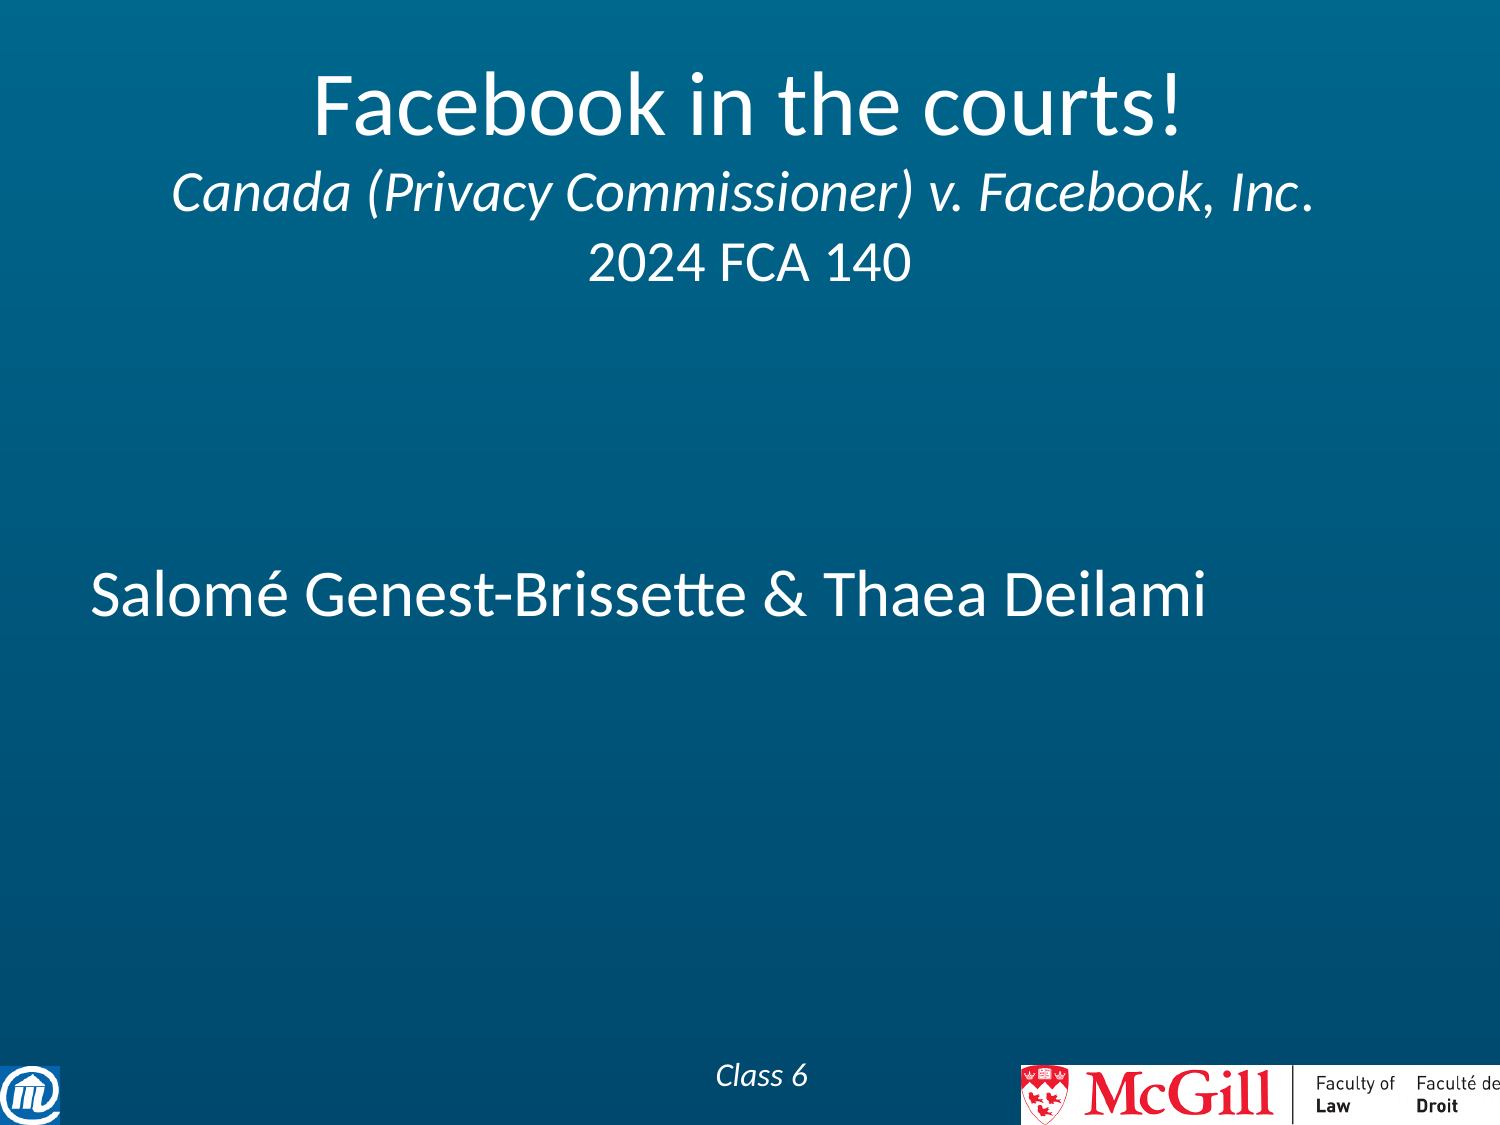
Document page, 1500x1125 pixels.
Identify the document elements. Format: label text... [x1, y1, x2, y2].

picture [1022, 1066, 1500, 1125]
footer Class 6 [490, 1042, 1034, 1103]
list Salomé Genest-Brissette & Thaea Deilami [75, 262, 1425, 1005]
picture [0, 1067, 59, 1125]
title Facebook in the courts! Canada (Privacy Commissioner) v. Facebook, Inc. 2024 FCA 140 [75, 45, 1425, 262]
